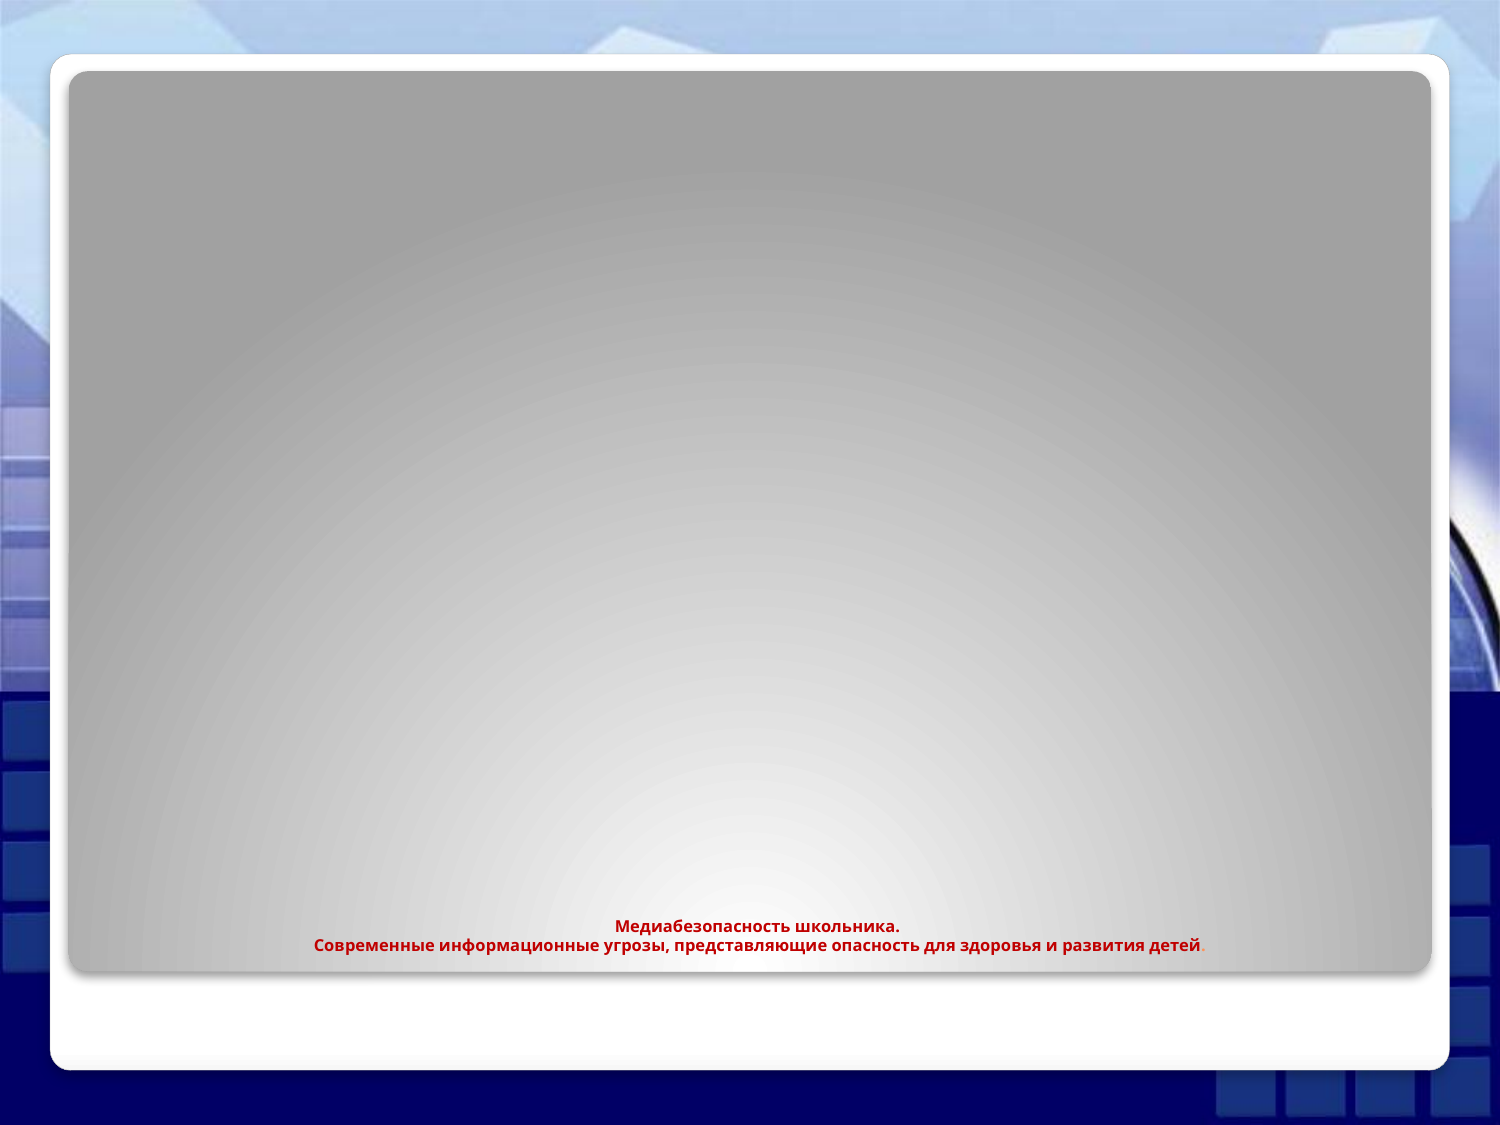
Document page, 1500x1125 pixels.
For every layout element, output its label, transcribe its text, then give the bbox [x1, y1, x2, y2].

picture [0, 0, 1500, 1125]
title Медиабезопасность школьника. Современные информационные угрозы, представляющие опасность для здоровья и развития детей. [88, 822, 1431, 995]
